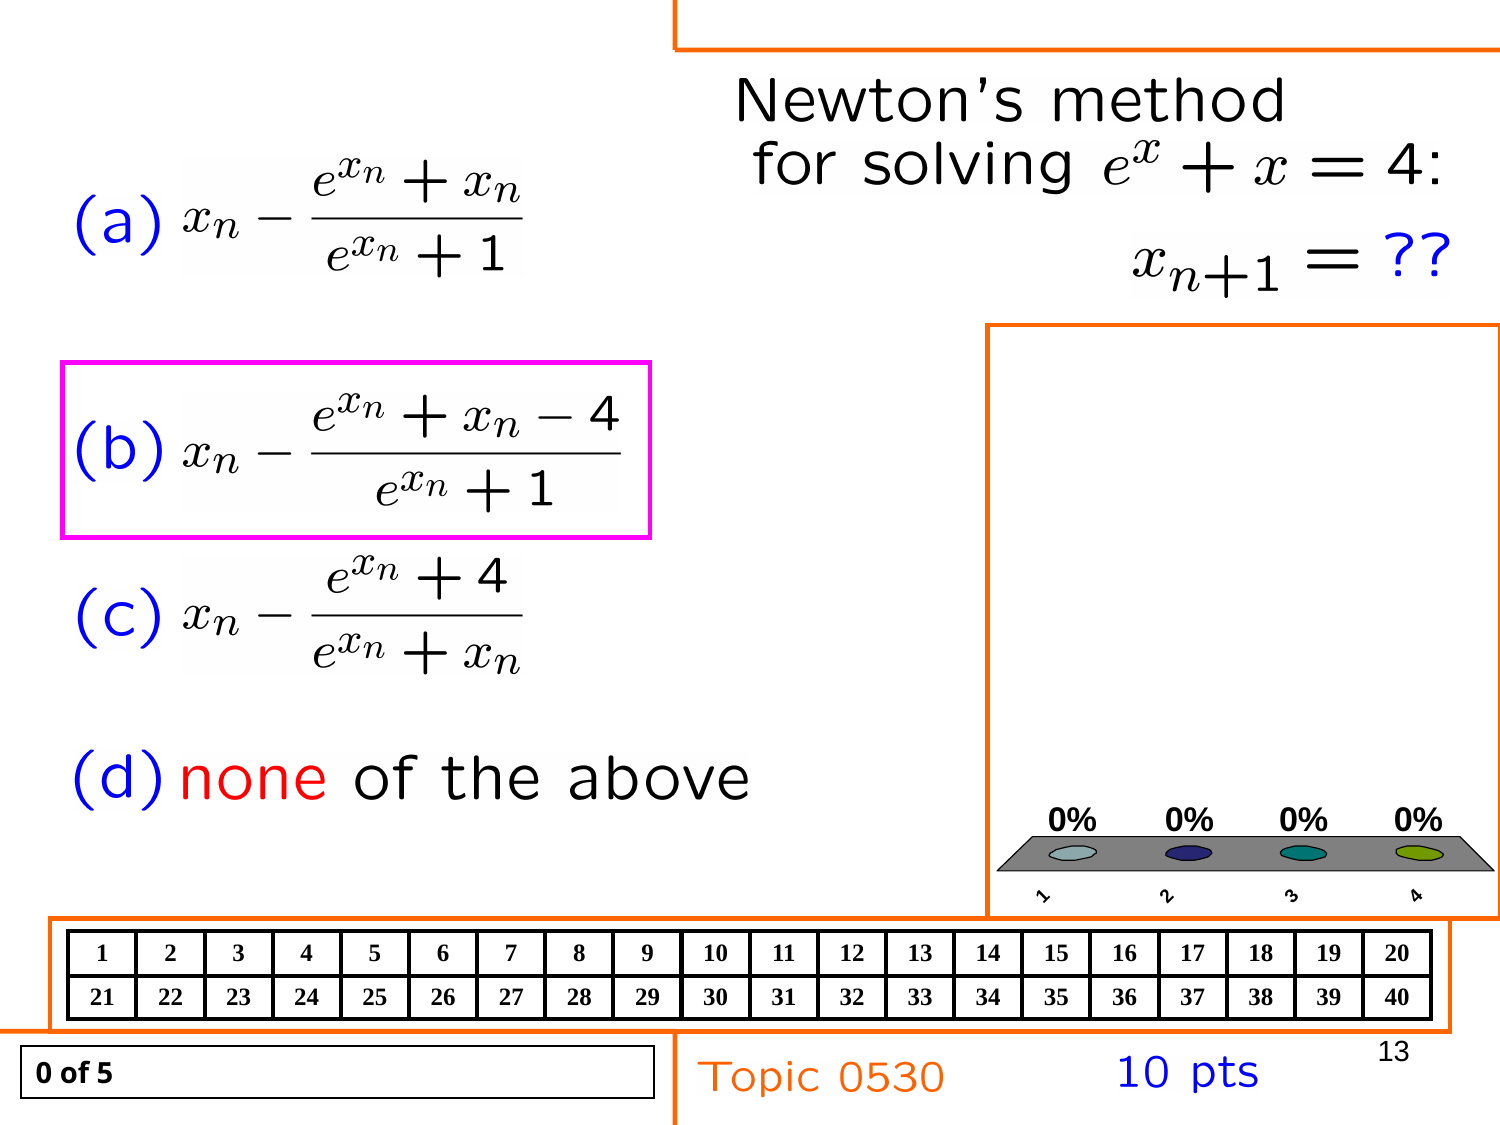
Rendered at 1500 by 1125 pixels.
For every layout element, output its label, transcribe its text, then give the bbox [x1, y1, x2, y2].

text_box [87, 538, 650, 663]
picture [182, 158, 525, 278]
title 1+1= [75, 45, 1425, 233]
picture [76, 587, 161, 650]
picture [697, 1060, 945, 1098]
picture [1118, 1055, 1259, 1094]
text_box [957, 312, 1500, 951]
text_box [87, 249, 650, 362]
picture [737, 74, 1284, 122]
picture [182, 393, 623, 513]
slide_number 13 [1350, 1032, 1425, 1103]
picture [182, 752, 751, 800]
picture [74, 194, 162, 257]
picture [182, 555, 525, 676]
picture [753, 137, 1439, 198]
picture [73, 749, 161, 813]
picture [74, 420, 162, 483]
text_box [562, 62, 1013, 250]
text_box [62, 362, 650, 538]
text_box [20, 1045, 655, 1099]
text_box [50, 918, 1450, 1032]
picture [1130, 231, 1451, 301]
